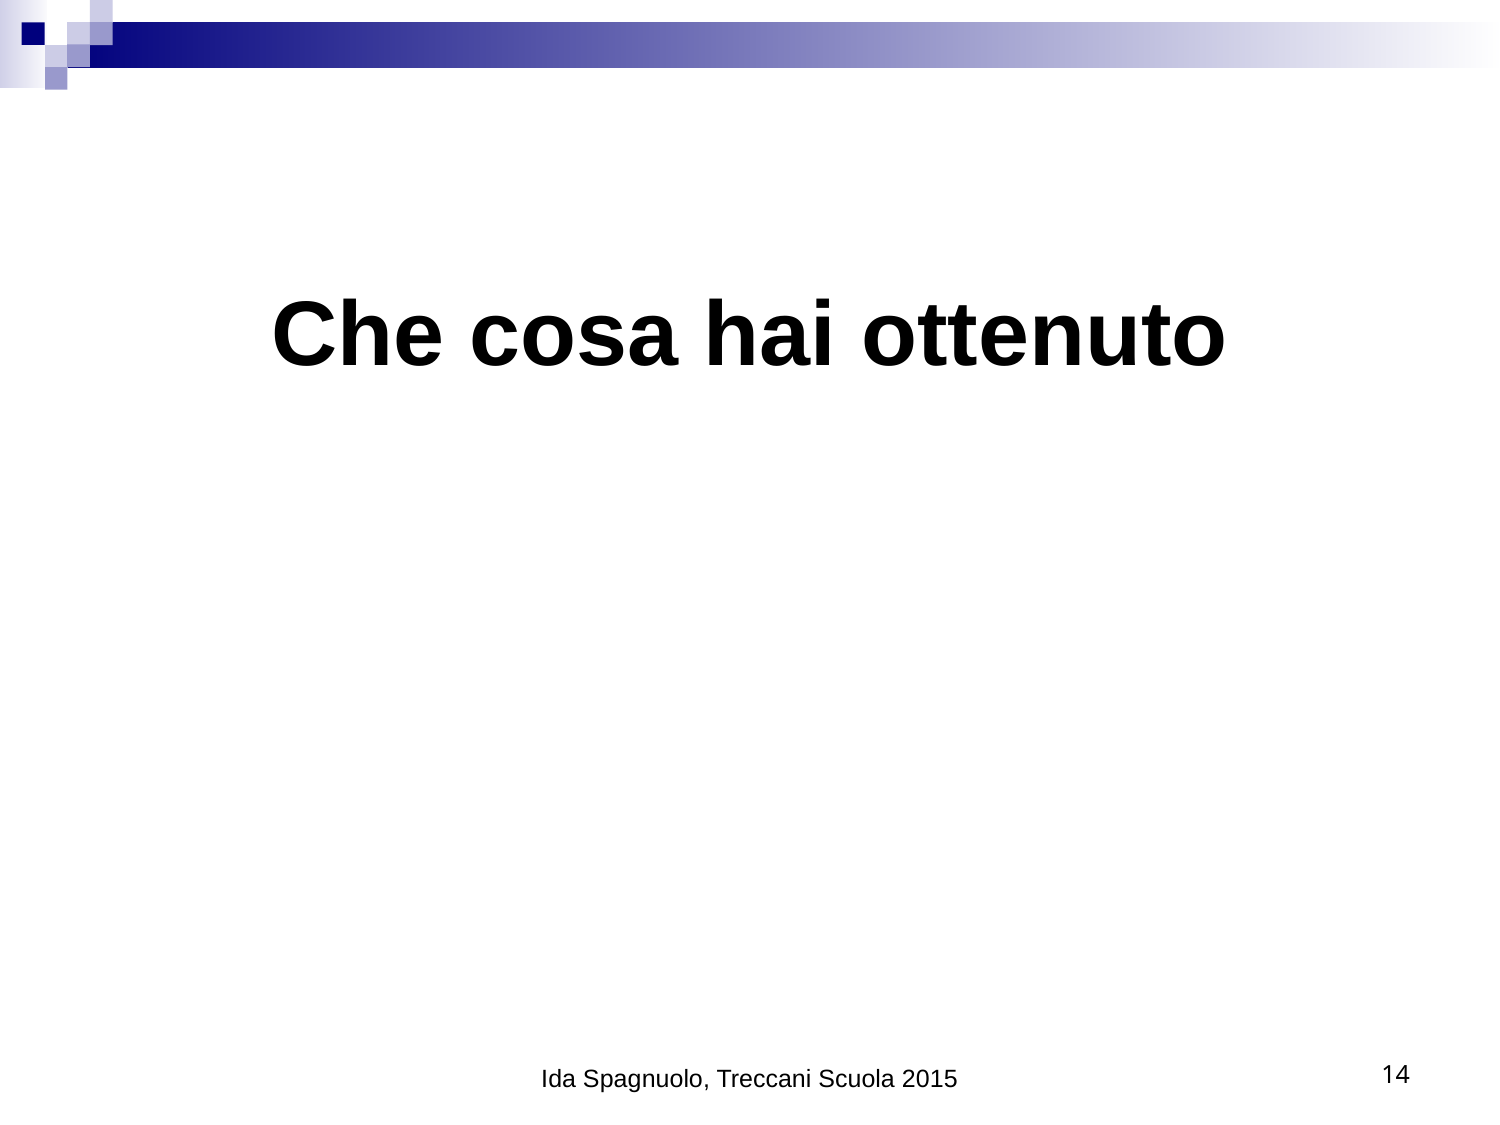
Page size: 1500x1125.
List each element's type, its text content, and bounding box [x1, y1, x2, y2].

title Che cosa hai ottenuto [75, 249, 1425, 407]
footer Ida Spagnuolo, Treccani Scuola 2015 [512, 1024, 988, 1101]
slide_number 14 [1074, 1024, 1426, 1101]
